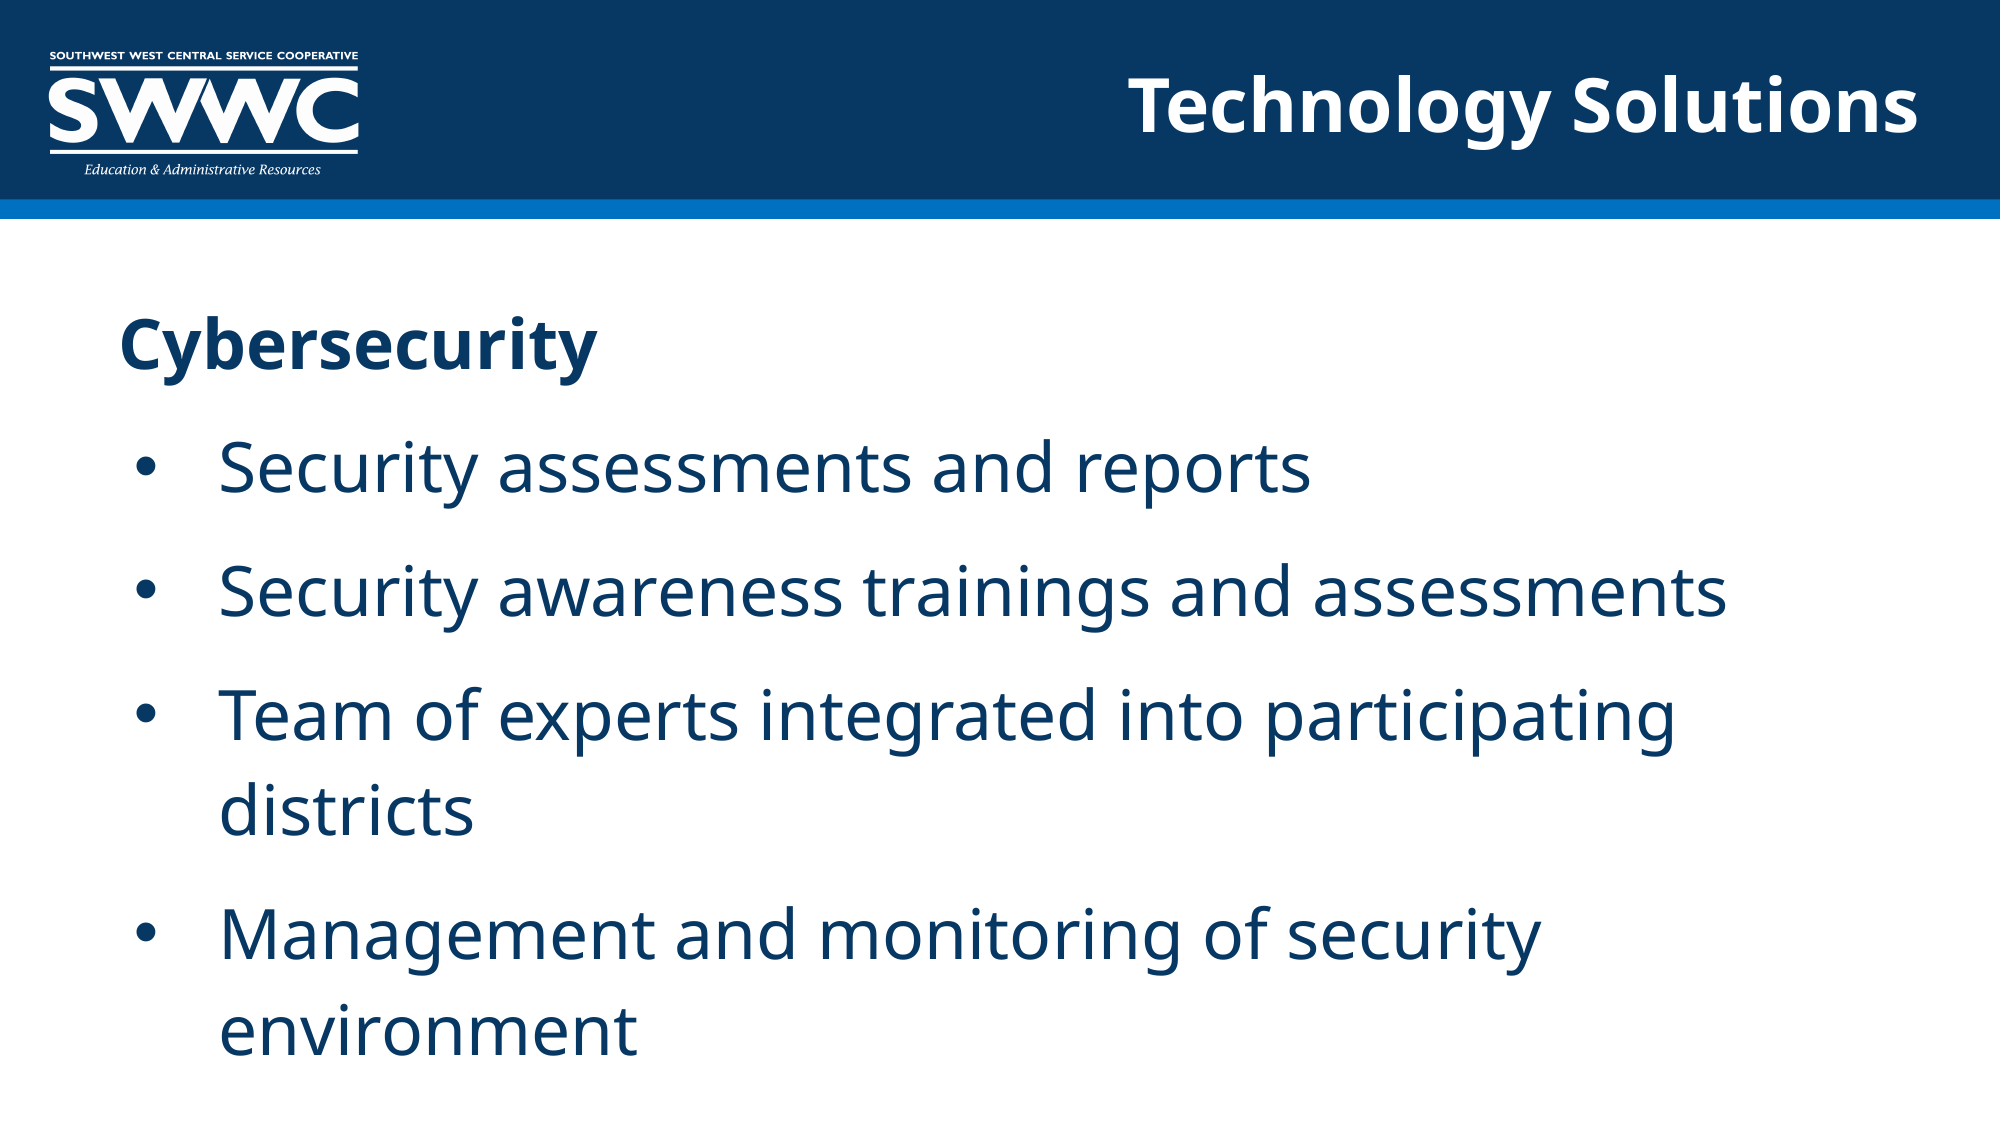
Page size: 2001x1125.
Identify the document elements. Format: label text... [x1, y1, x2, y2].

list Cybersecurity Security assessments and reports Security awareness trainings and assessments Team of experts integrated into participating districts Management and monitoring of security environment [98, 267, 1941, 981]
picture [33, 24, 374, 202]
title Technology Solutions [215, 32, 1941, 183]
